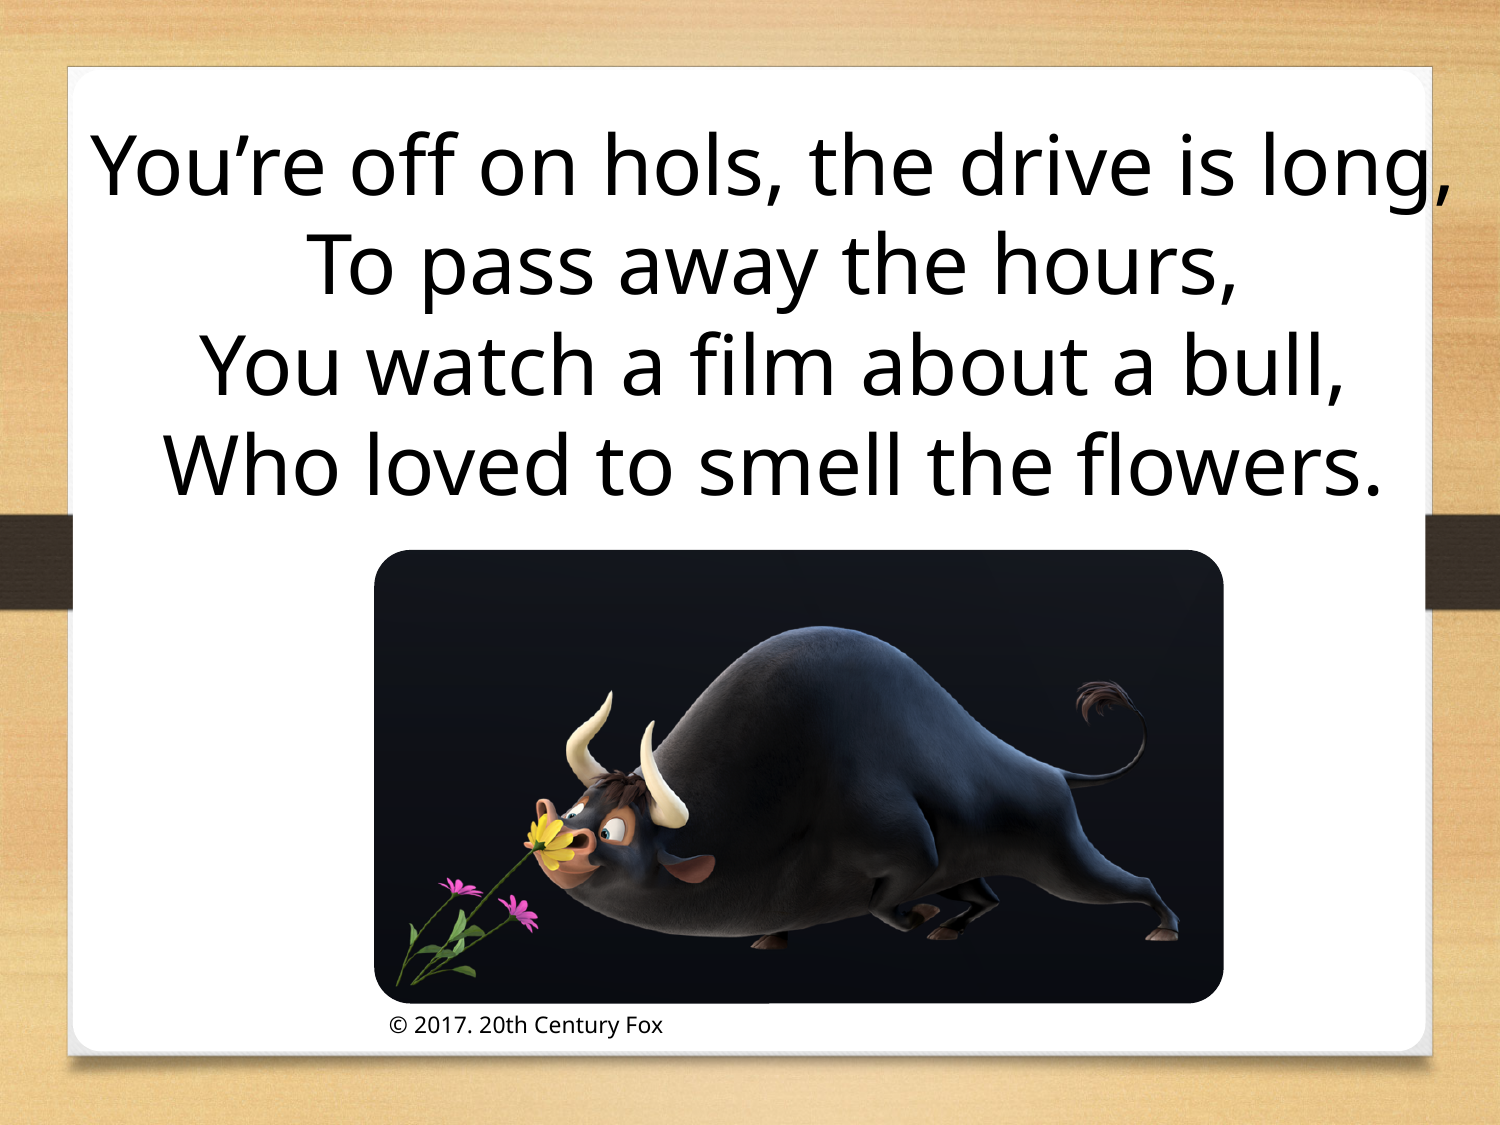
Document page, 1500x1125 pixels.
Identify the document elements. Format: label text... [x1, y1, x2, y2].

text_box © 2017. 20th Century Fox [374, 1004, 987, 1046]
picture [373, 549, 1224, 1004]
picture [0, 519, 1500, 1125]
text_box You’re off on hols, the drive is long, To pass away the hours, You watch a film about a bull, Who loved to smell the flowers. [0, 104, 1500, 519]
picture [0, 0, 1500, 104]
